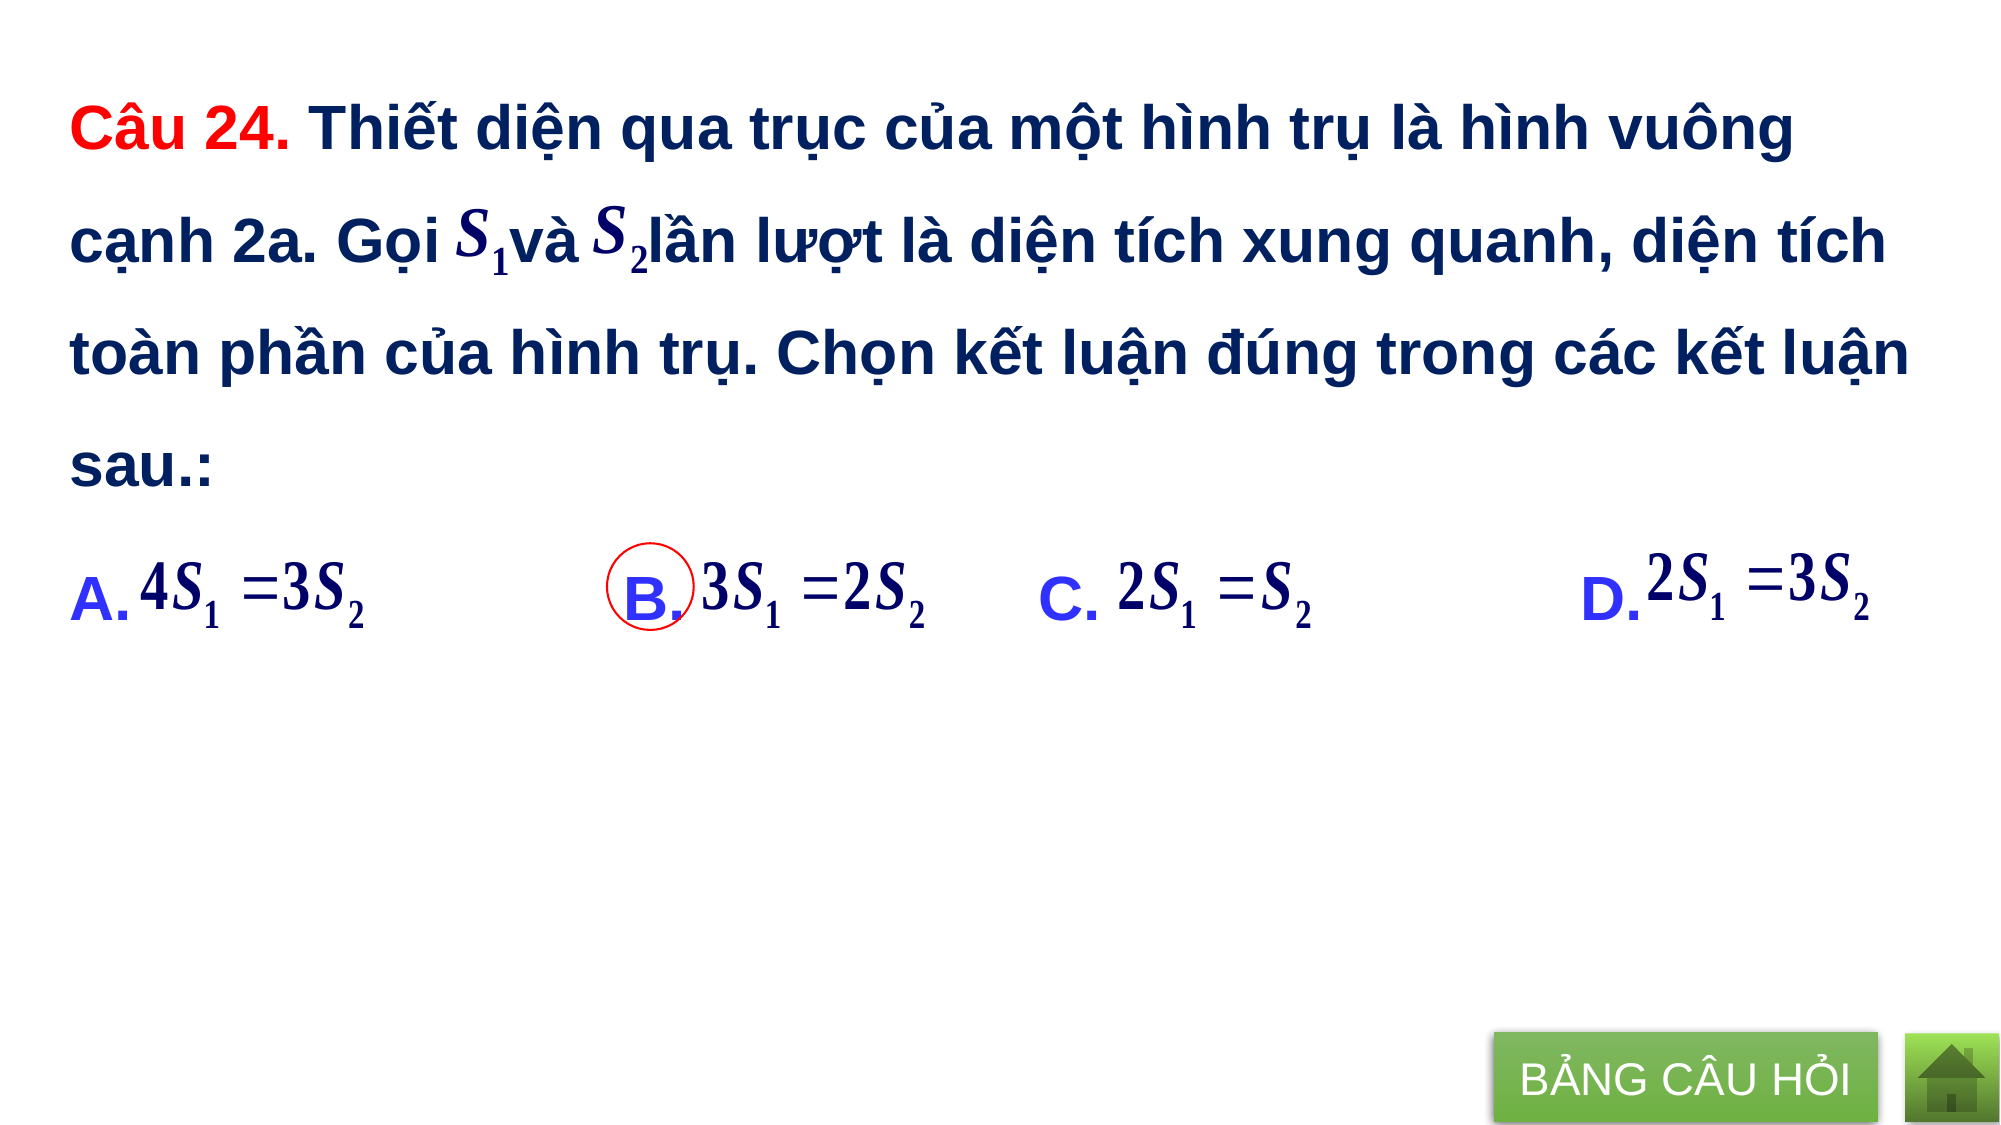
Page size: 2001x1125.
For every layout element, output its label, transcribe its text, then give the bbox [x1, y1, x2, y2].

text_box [1638, 529, 1879, 634]
list Câu 24. Thiết diện qua trục của một hình trụ là hình vuông cạnh 2a. Gọi và lần lượt là diện tích xung quanh, diện tích toàn phần của hình trụ. Chọn kết luận đúng trong các kết luận sau.: A. B. C. D. [54, 42, 1946, 890]
text_box [1904, 1032, 2000, 1123]
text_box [580, 182, 660, 287]
text_box [605, 542, 693, 631]
text_box BẢNG CÂU HỎI [1493, 1032, 1879, 1122]
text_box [133, 538, 374, 643]
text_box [444, 184, 518, 290]
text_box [693, 538, 934, 643]
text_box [1109, 538, 1319, 643]
